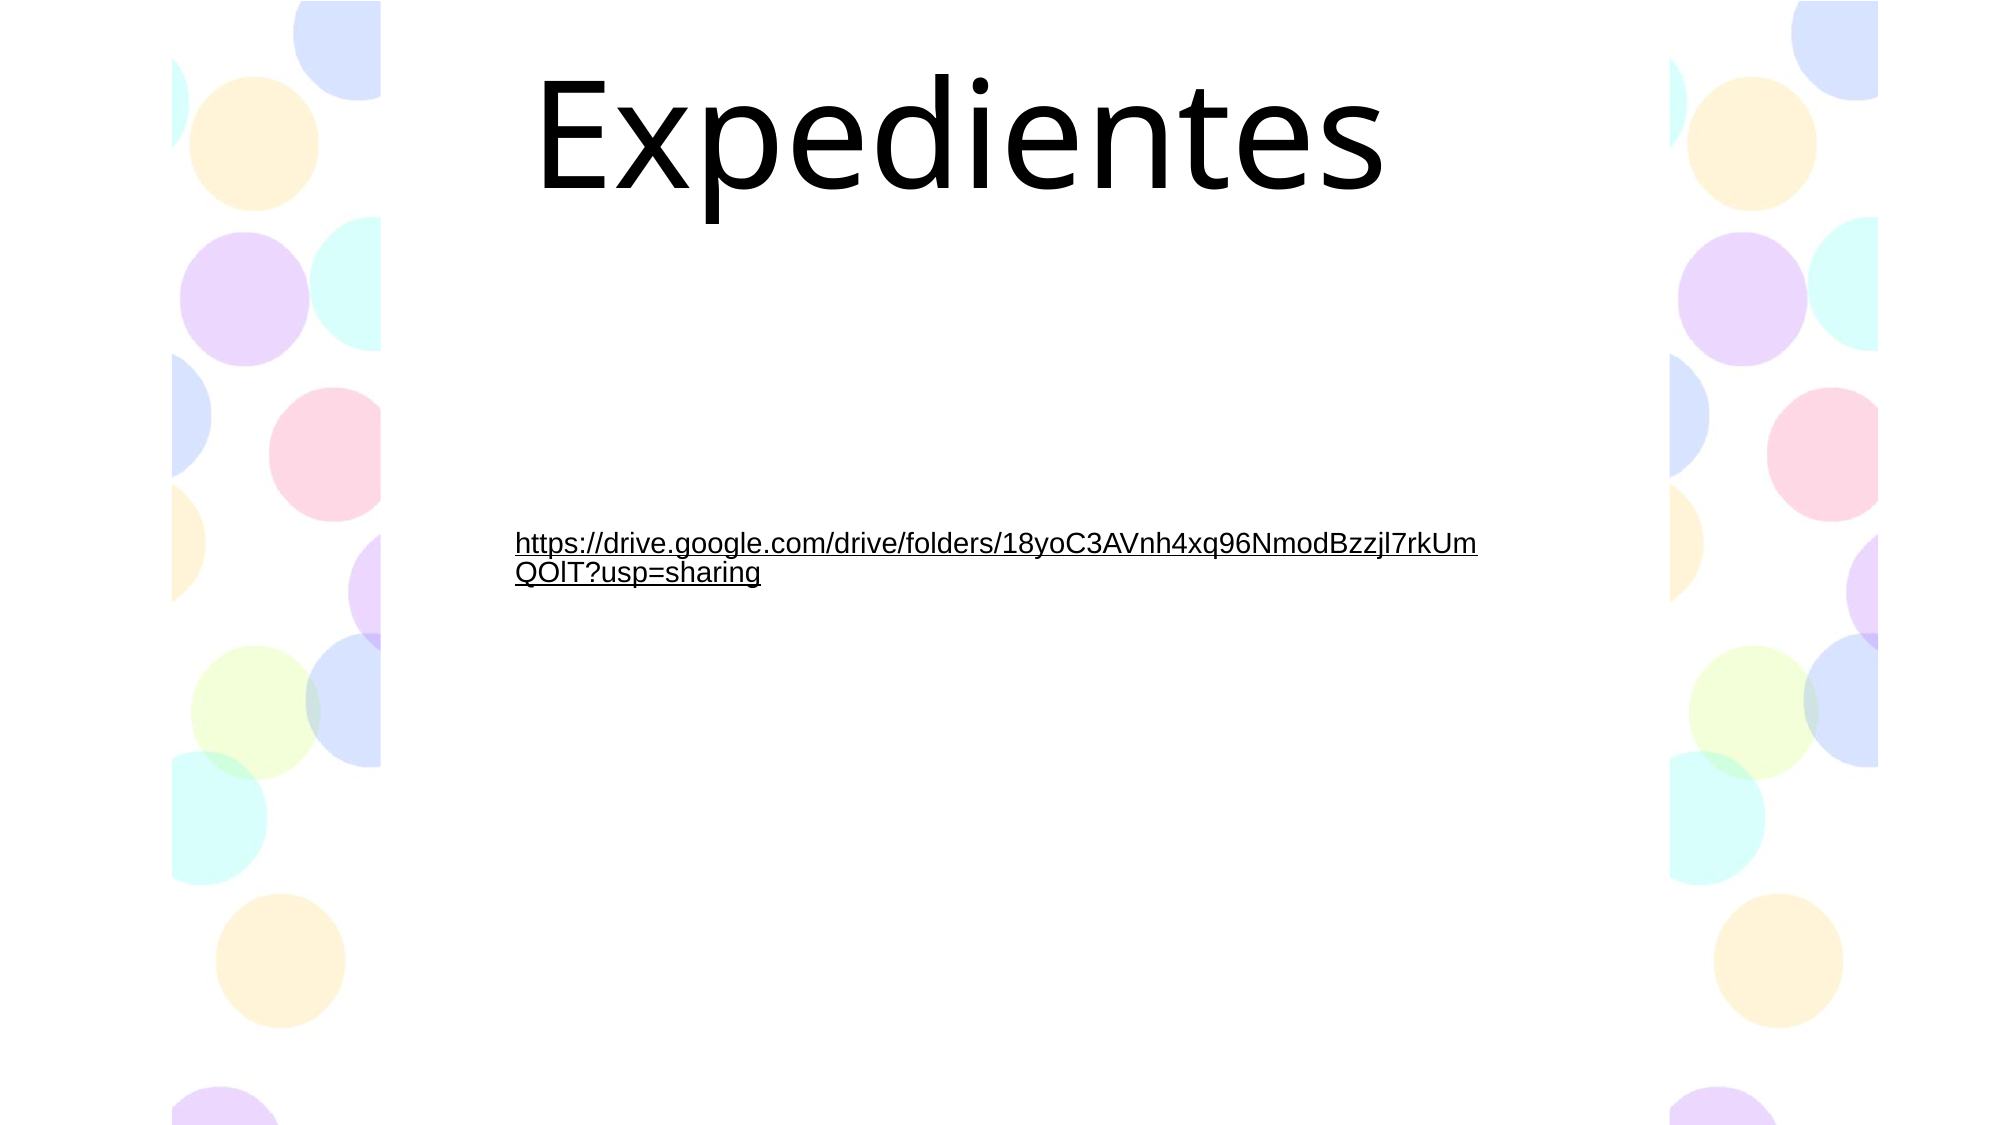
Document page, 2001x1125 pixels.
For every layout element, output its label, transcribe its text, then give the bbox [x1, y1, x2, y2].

picture [0, 2, 839, 1124]
text_box Expedientes [353, 31, 1646, 227]
text_box https://drive.google.com/drive/folders/18yoC3AVnh4xq96NmodBzzjl7rkUmQOlT?usp=sharing [845, 516, 1206, 602]
picture [1211, 2, 2000, 1124]
